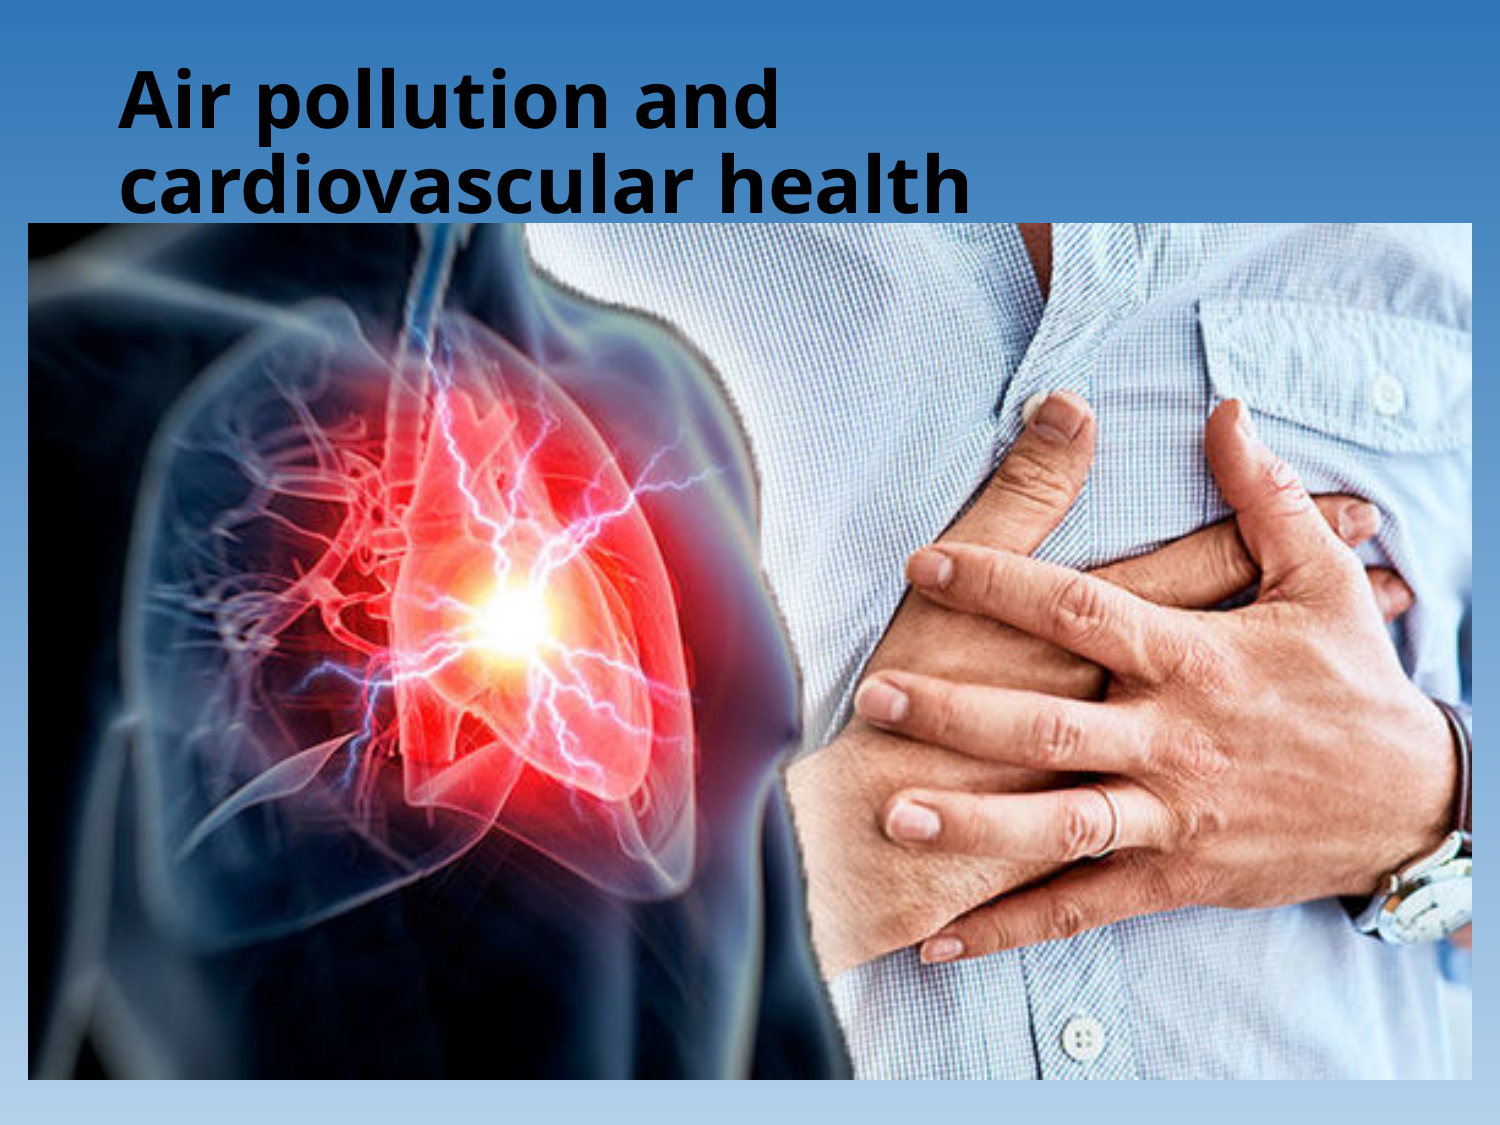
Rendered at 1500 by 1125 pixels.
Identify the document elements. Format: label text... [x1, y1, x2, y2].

picture [28, 223, 1472, 1080]
title Air pollution and cardiovascular health [103, 36, 1397, 223]
